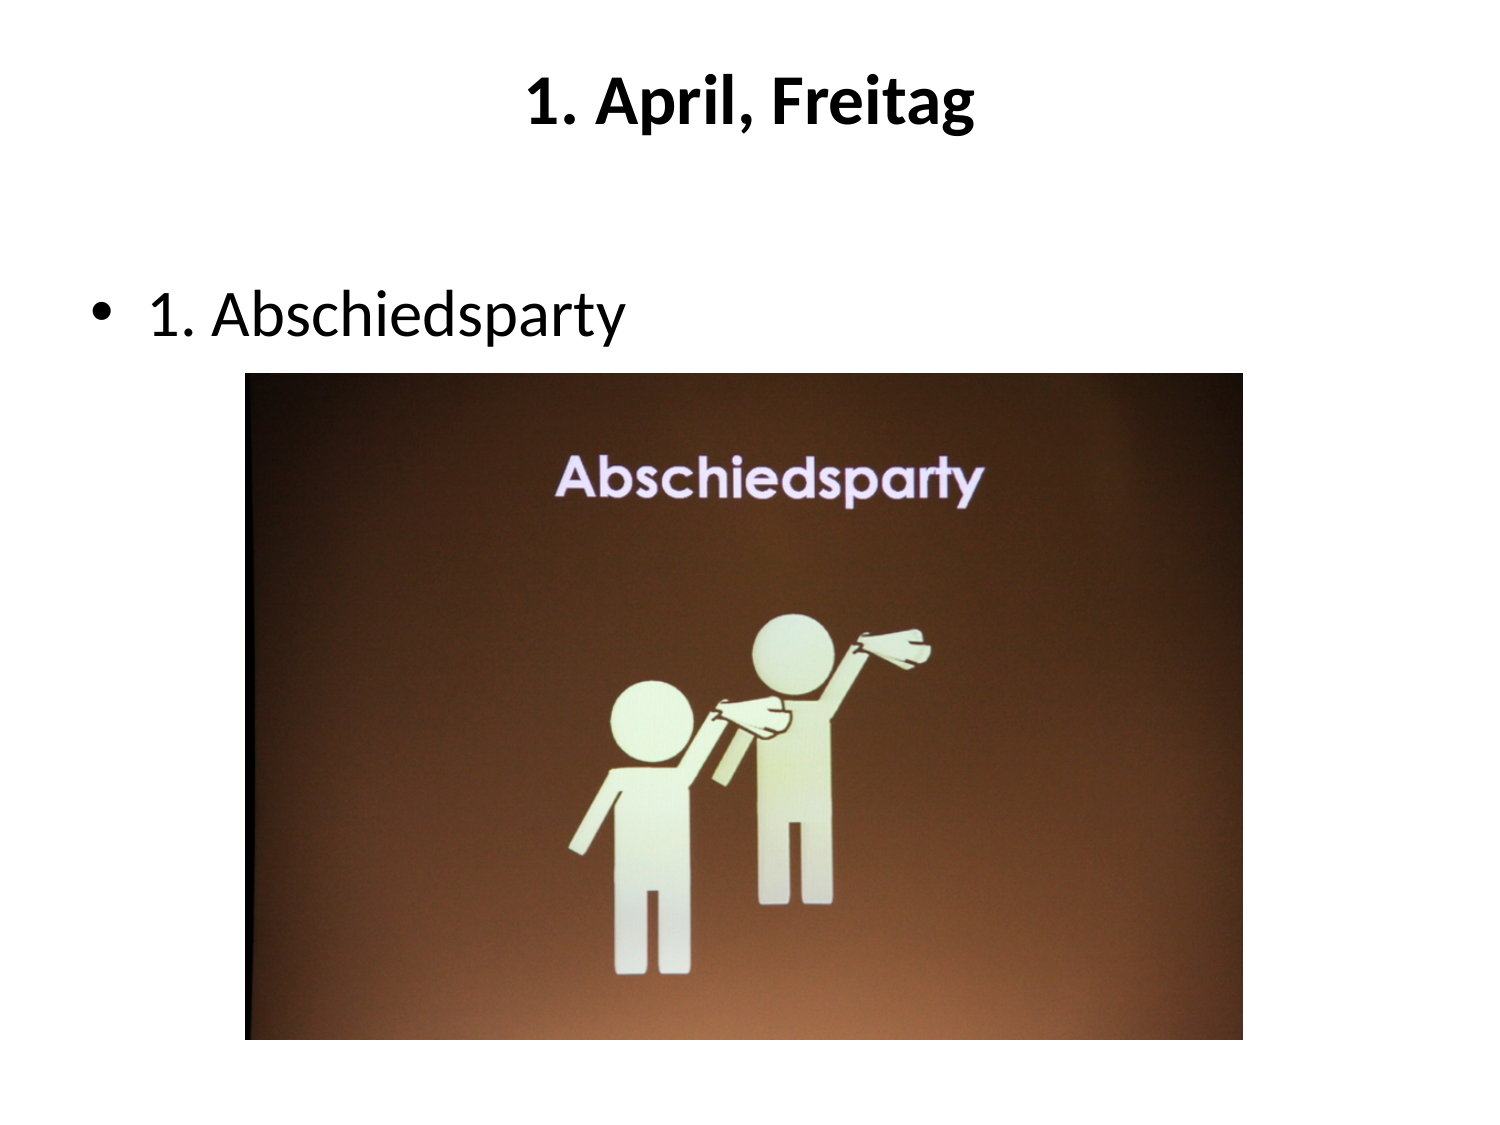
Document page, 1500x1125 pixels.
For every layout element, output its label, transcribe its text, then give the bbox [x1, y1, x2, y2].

list 1. Abschiedsparty [75, 262, 1425, 1005]
picture [244, 373, 1244, 1040]
title 1. April, Freitag [75, 45, 1425, 233]
